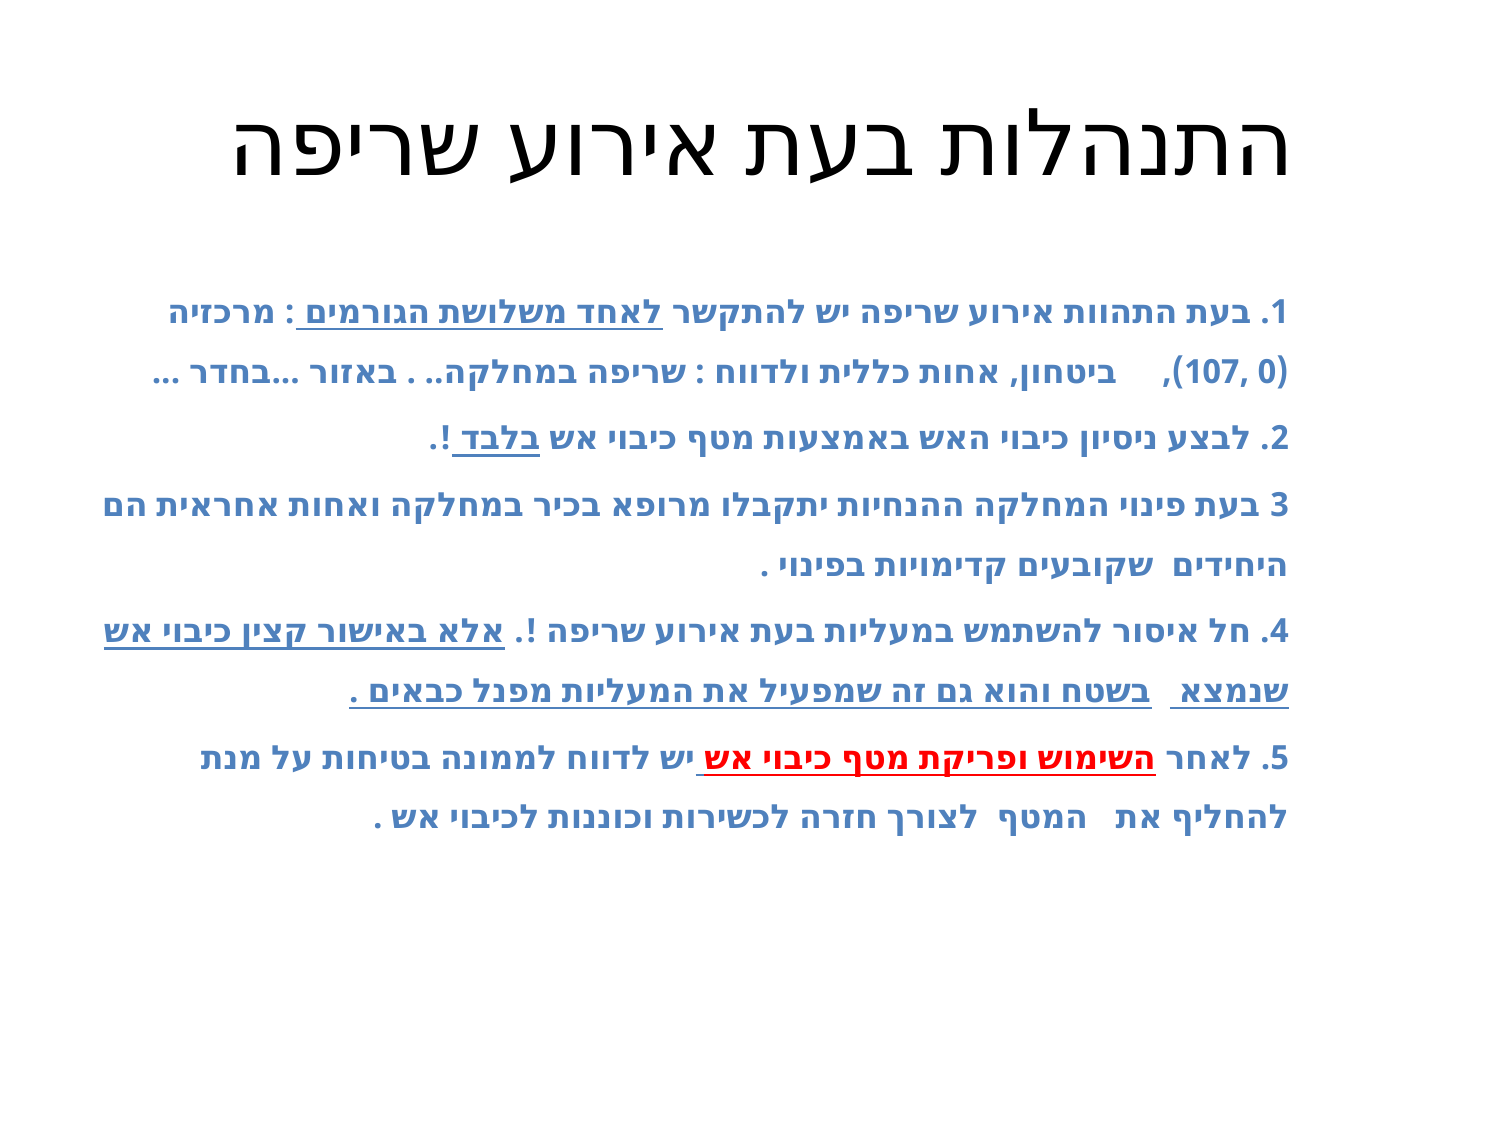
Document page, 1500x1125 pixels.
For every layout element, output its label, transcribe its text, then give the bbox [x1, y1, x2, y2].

list 1. בעת התהוות אירוע שריפה יש להתקשר לאחד משלושת הגורמים : מרכזיה (0 ,107), ביטחון, אחות כללית ולדווח : שריפה במחלקה.. . באזור ...בחדר ... 2. לבצע ניסיון כיבוי האש באמצעות מטף כיבוי אש בלבד !. 3 בעת פינוי המחלקה ההנחיות יתקבלו מרופא בכיר במחלקה ואחות אחראית הם היחידים שקובעים קדימויות בפינוי . 4. חל איסור להשתמש במעליות בעת אירוע שריפה !. אלא באישור קצין כיבוי אש שנמצא בשטח והוא גם זה שמפעיל את המעליות מפנל כבאים . 5. לאחר השימוש ופריקת מטף כיבוי אש יש לדווח לממונה בטיחות על מנת להחליף את המטף לצורך חזרה לכשירות וכוננות לכיבוי אש . [75, 262, 1436, 1005]
title התנהלות בעת אירוע שריפה [75, 45, 1425, 233]
